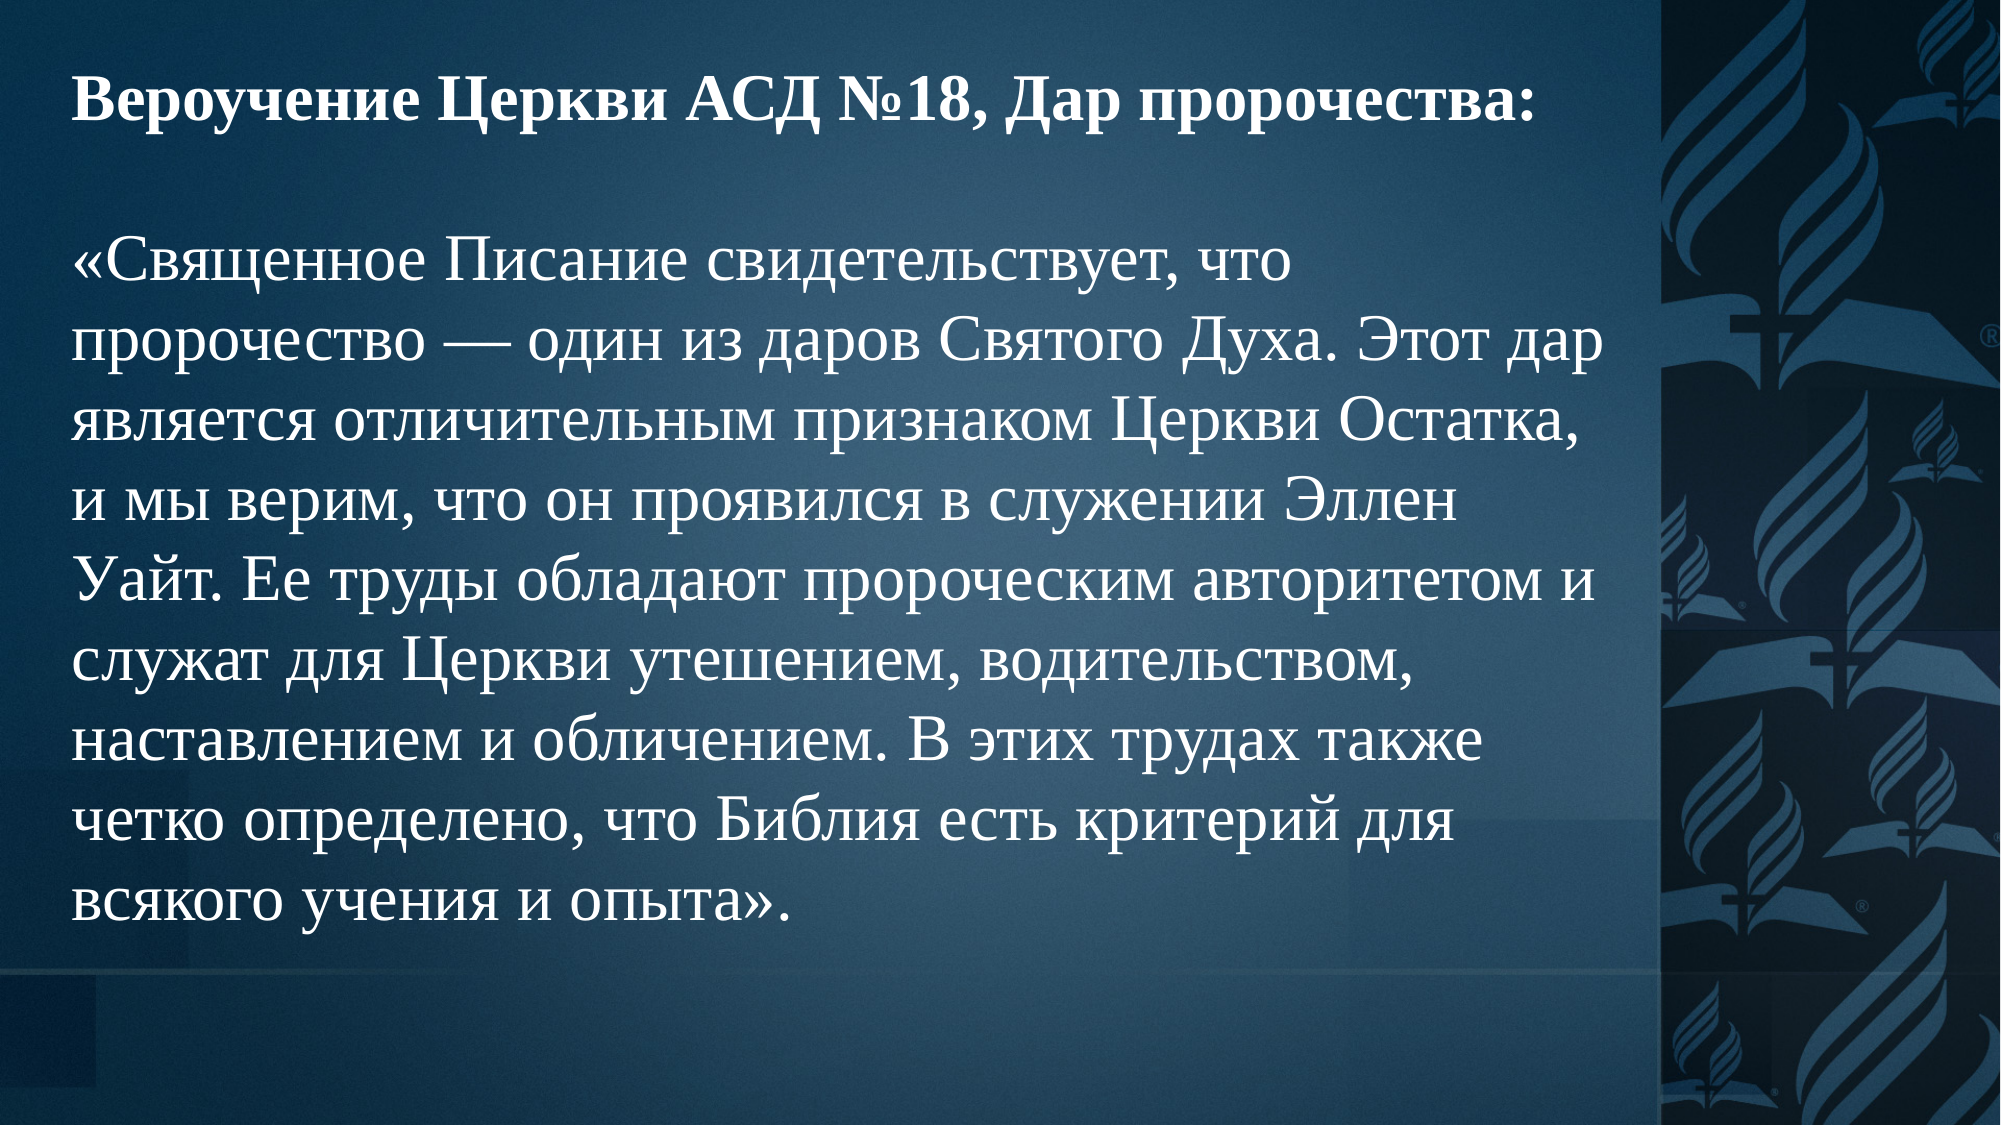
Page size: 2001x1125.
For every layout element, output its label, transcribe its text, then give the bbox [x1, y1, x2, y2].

text_box Вероучение Церкви АСД №18, Дар пророчества: «Священное Писание свидетельствует, что пророчество — один из даров Святого Духа. Этот дар является отличительным признаком Церкви Остатка, и мы верим, что он проявился в служении Эллен Уайт. Ее труды обладают пророческим авторитетом и служат для Церкви утешением, водительством, наставлением и обличением. В этих трудах также четко определено, что Библия есть критерий для всякого учения и опыта». [56, 46, 1637, 941]
picture [0, 0, 2001, 1125]
